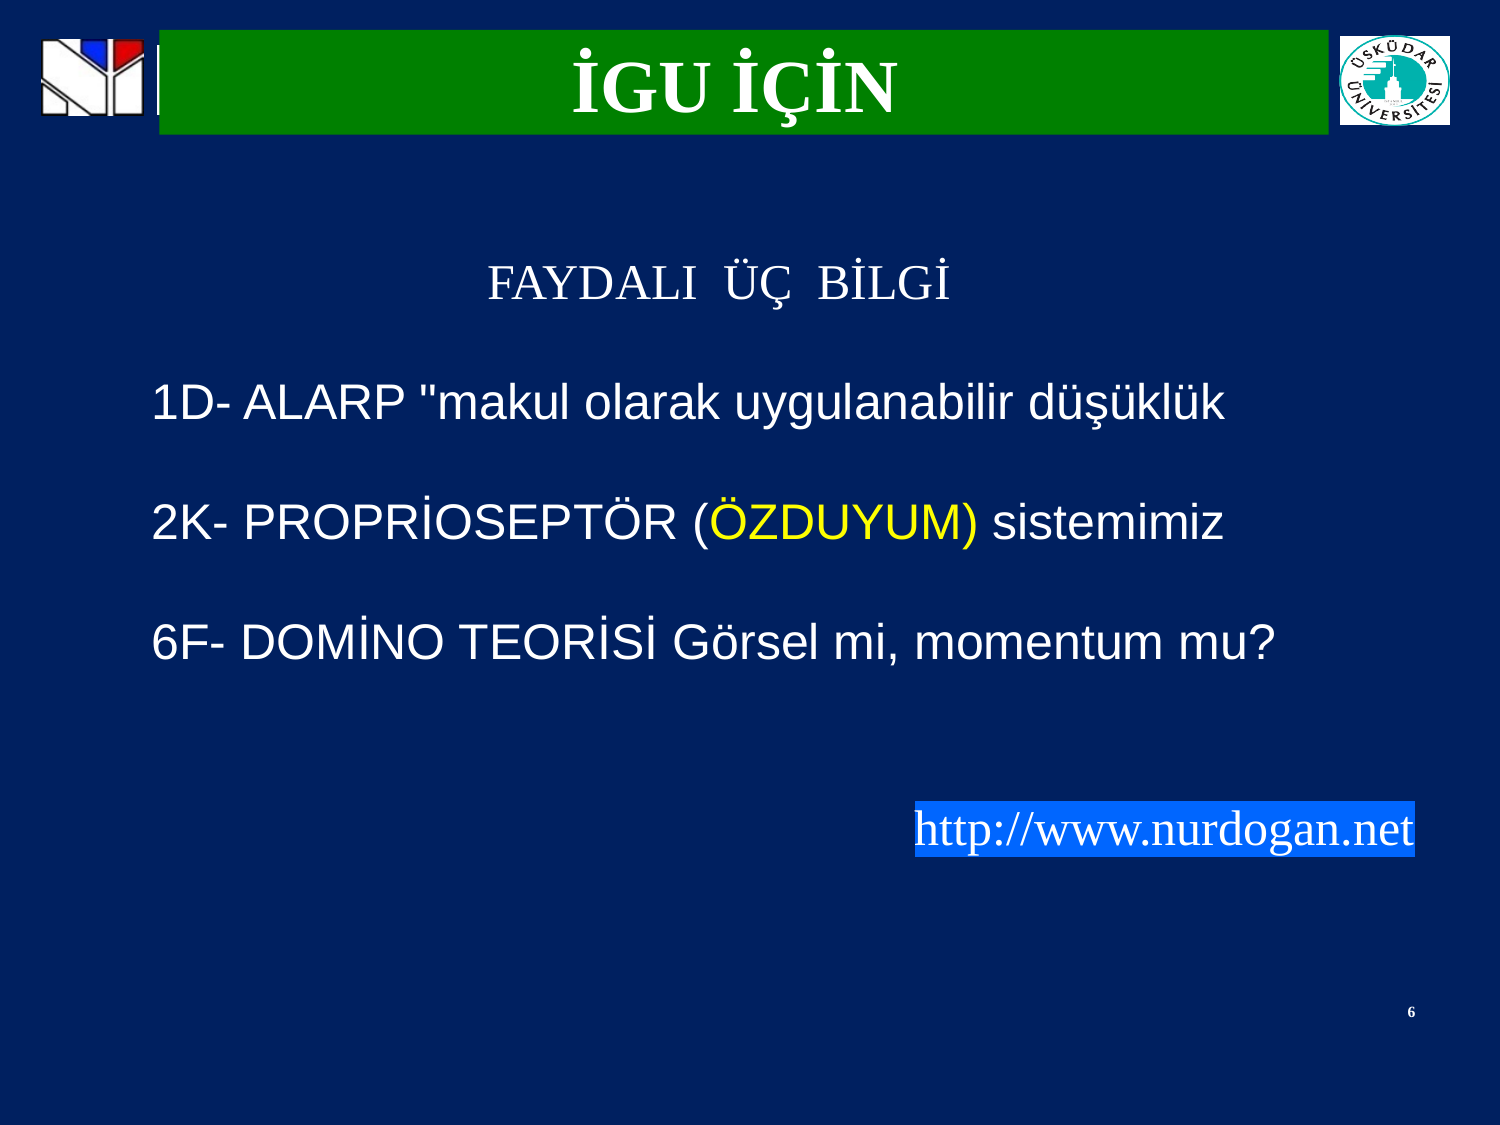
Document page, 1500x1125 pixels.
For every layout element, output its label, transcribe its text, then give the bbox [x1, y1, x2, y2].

text_box İGU İÇİN [159, 29, 1329, 135]
picture [41, 39, 144, 116]
picture [1339, 35, 1450, 126]
text_box FAYDALI ÜÇ BİLGİ 1D- ALARP "makul olarak uygulanabilir düşüklük 2K- PROPRİOSEPTÖR (ÖZDUYUM) sistemimiz 6F- DOMİNO TEORİSİ Görsel mi, momentum mu? [92, 181, 1346, 737]
slide_number 6 [1341, 990, 1431, 1051]
text_box http://www.nurdogan.net [879, 788, 1450, 864]
